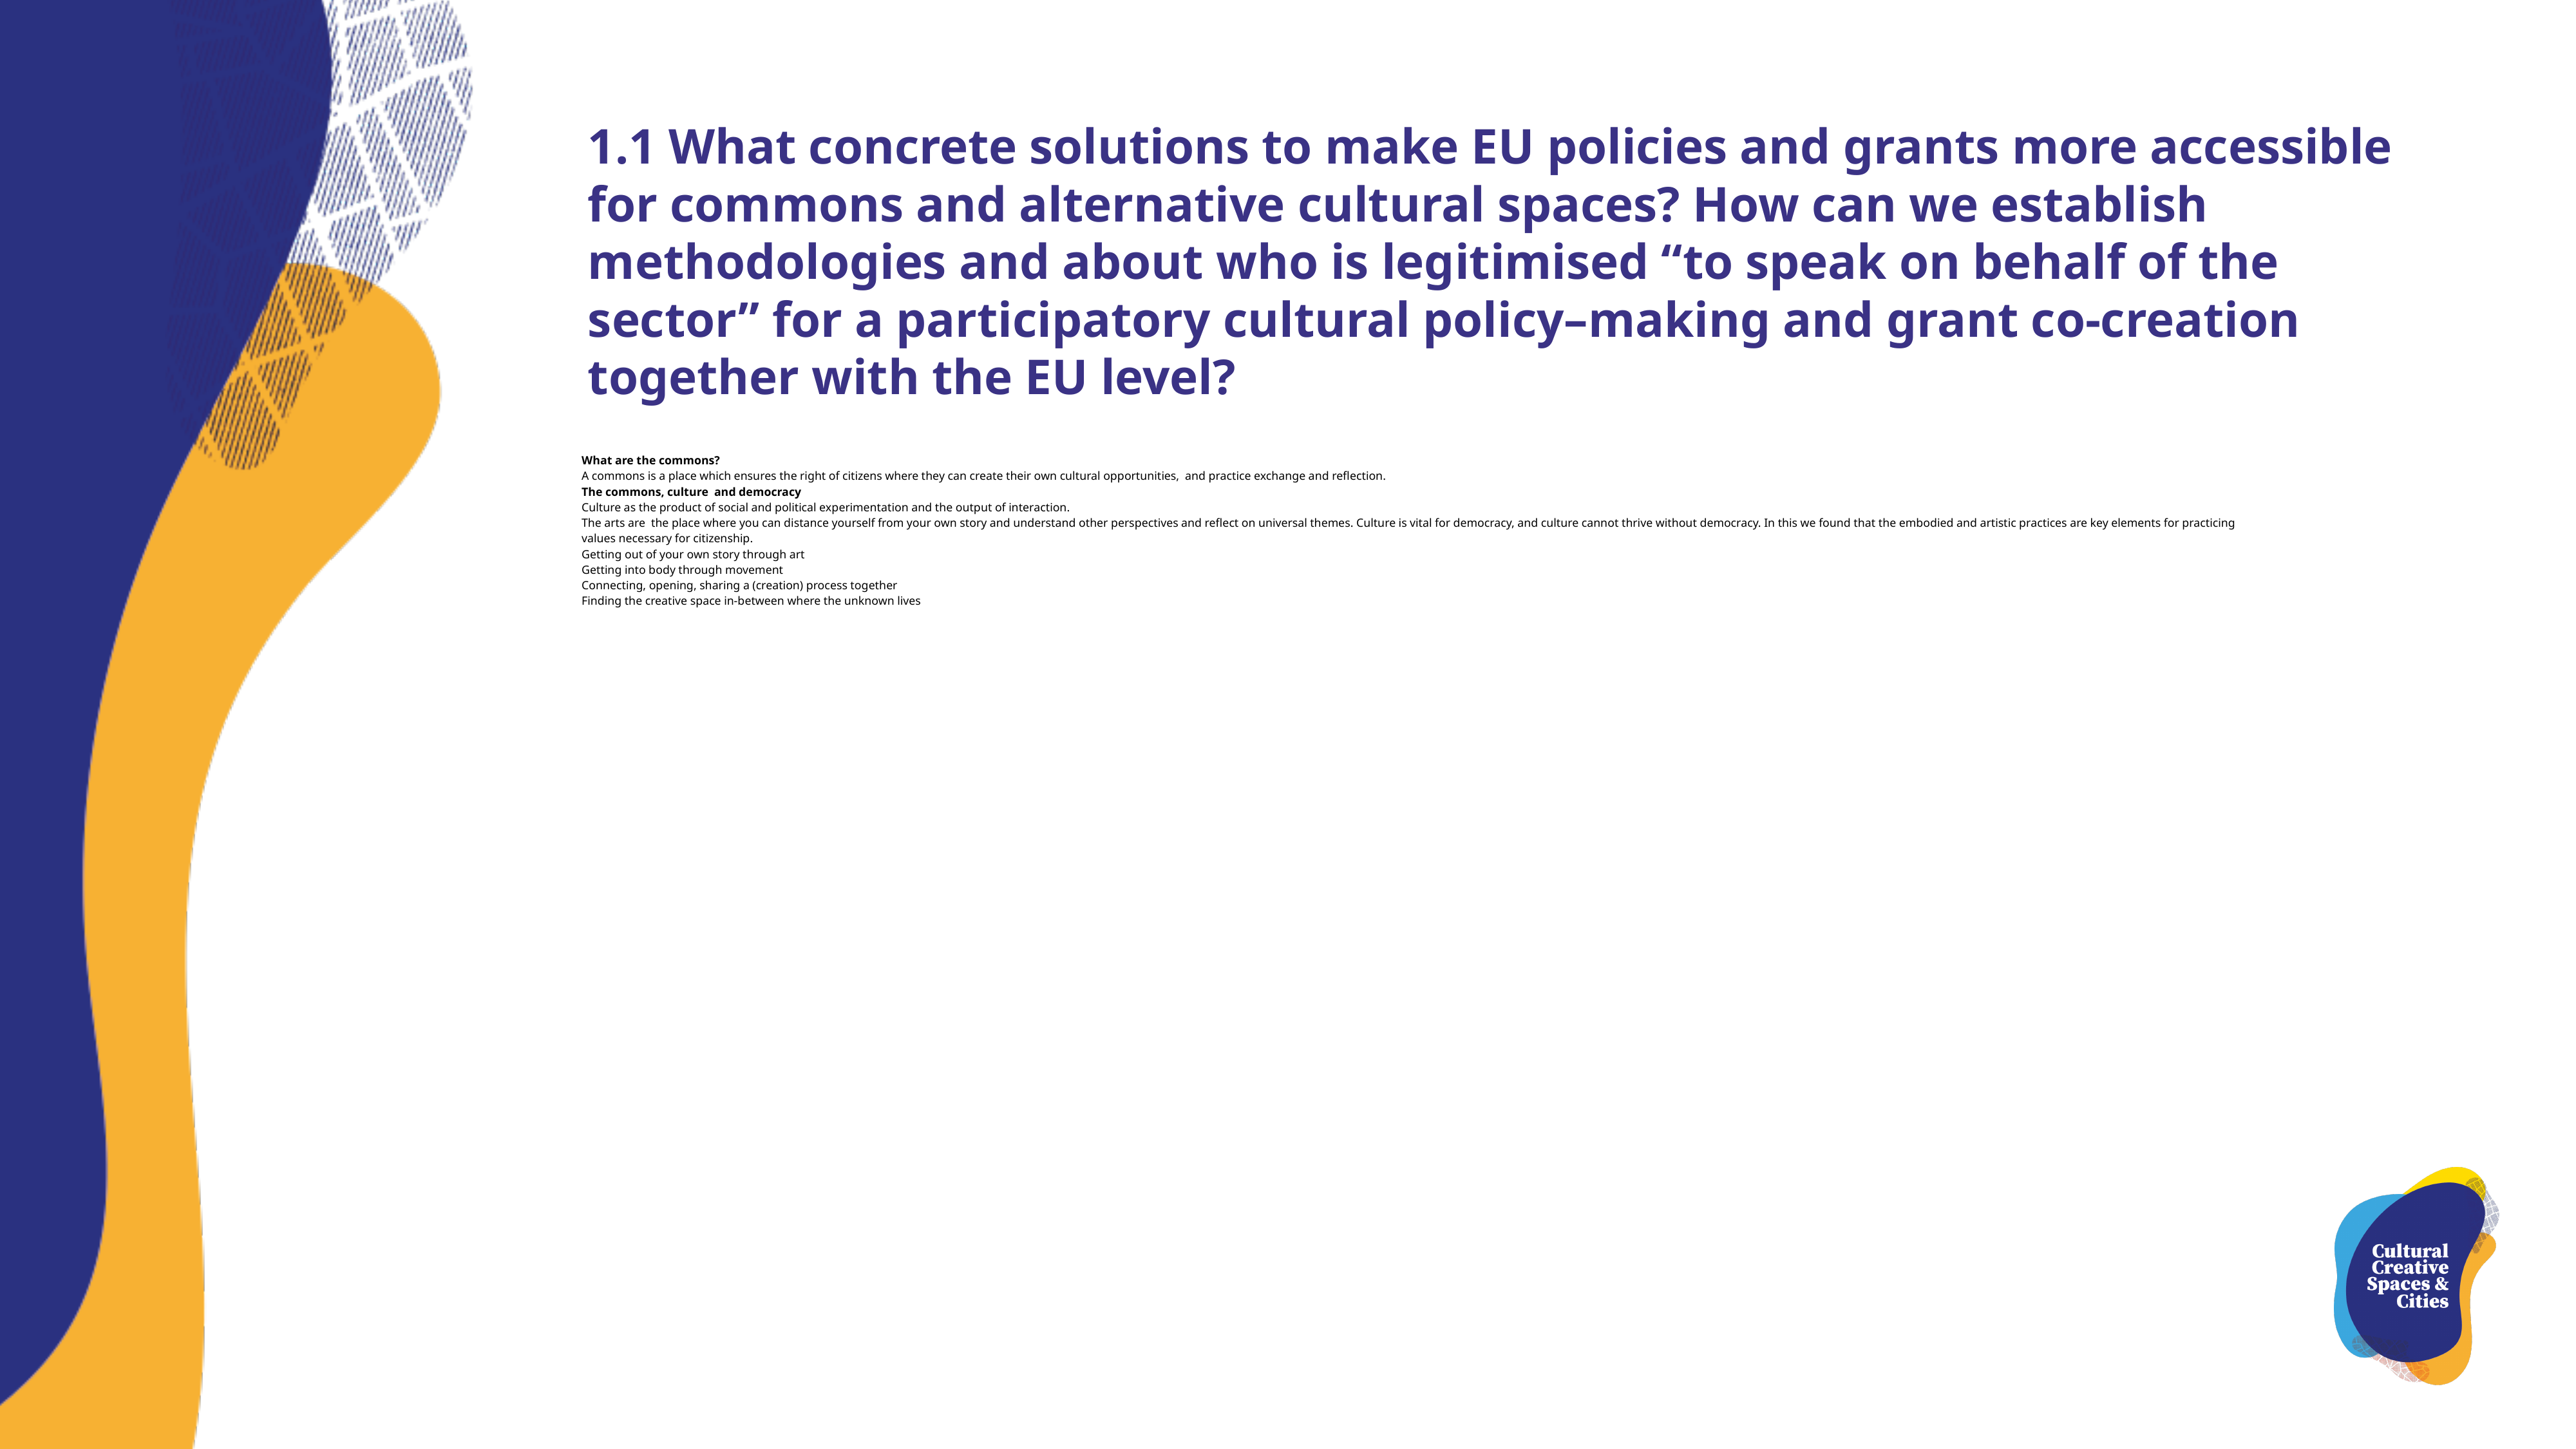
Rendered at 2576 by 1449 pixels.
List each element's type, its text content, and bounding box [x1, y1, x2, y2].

title 1.1 What concrete solutions to make EU policies and grants more accessible for commons and alternative cultural spaces? How can we establish methodologies and about who is legitimised “to speak on behalf of the sector” for a participatory cultural policy–making and grant co-creation together with the EU level? [582, 111, 2456, 448]
subtitle What are the commons? A commons is a place which ensures the right of citizens where they can create their own cultural opportunities, and practice exchange and reflection. The commons, culture and democracy Culture as the product of social and political experimentation and the output of interaction. The arts are the place where you can distance yourself from your own story and understand other perspectives and reflect on universal themes. Culture is vital for democracy, and culture cannot thrive without democracy. In this we found that the embodied and artistic practices are key elements for practicing values necessary for citizenship. Getting out of your own story through art Getting into body through movement Connecting, opening, sharing a (creation) process together Finding the creative space in-between where the unknown lives [576, 446, 2264, 614]
picture [0, 0, 676, 1449]
picture [2334, 1167, 2520, 1401]
